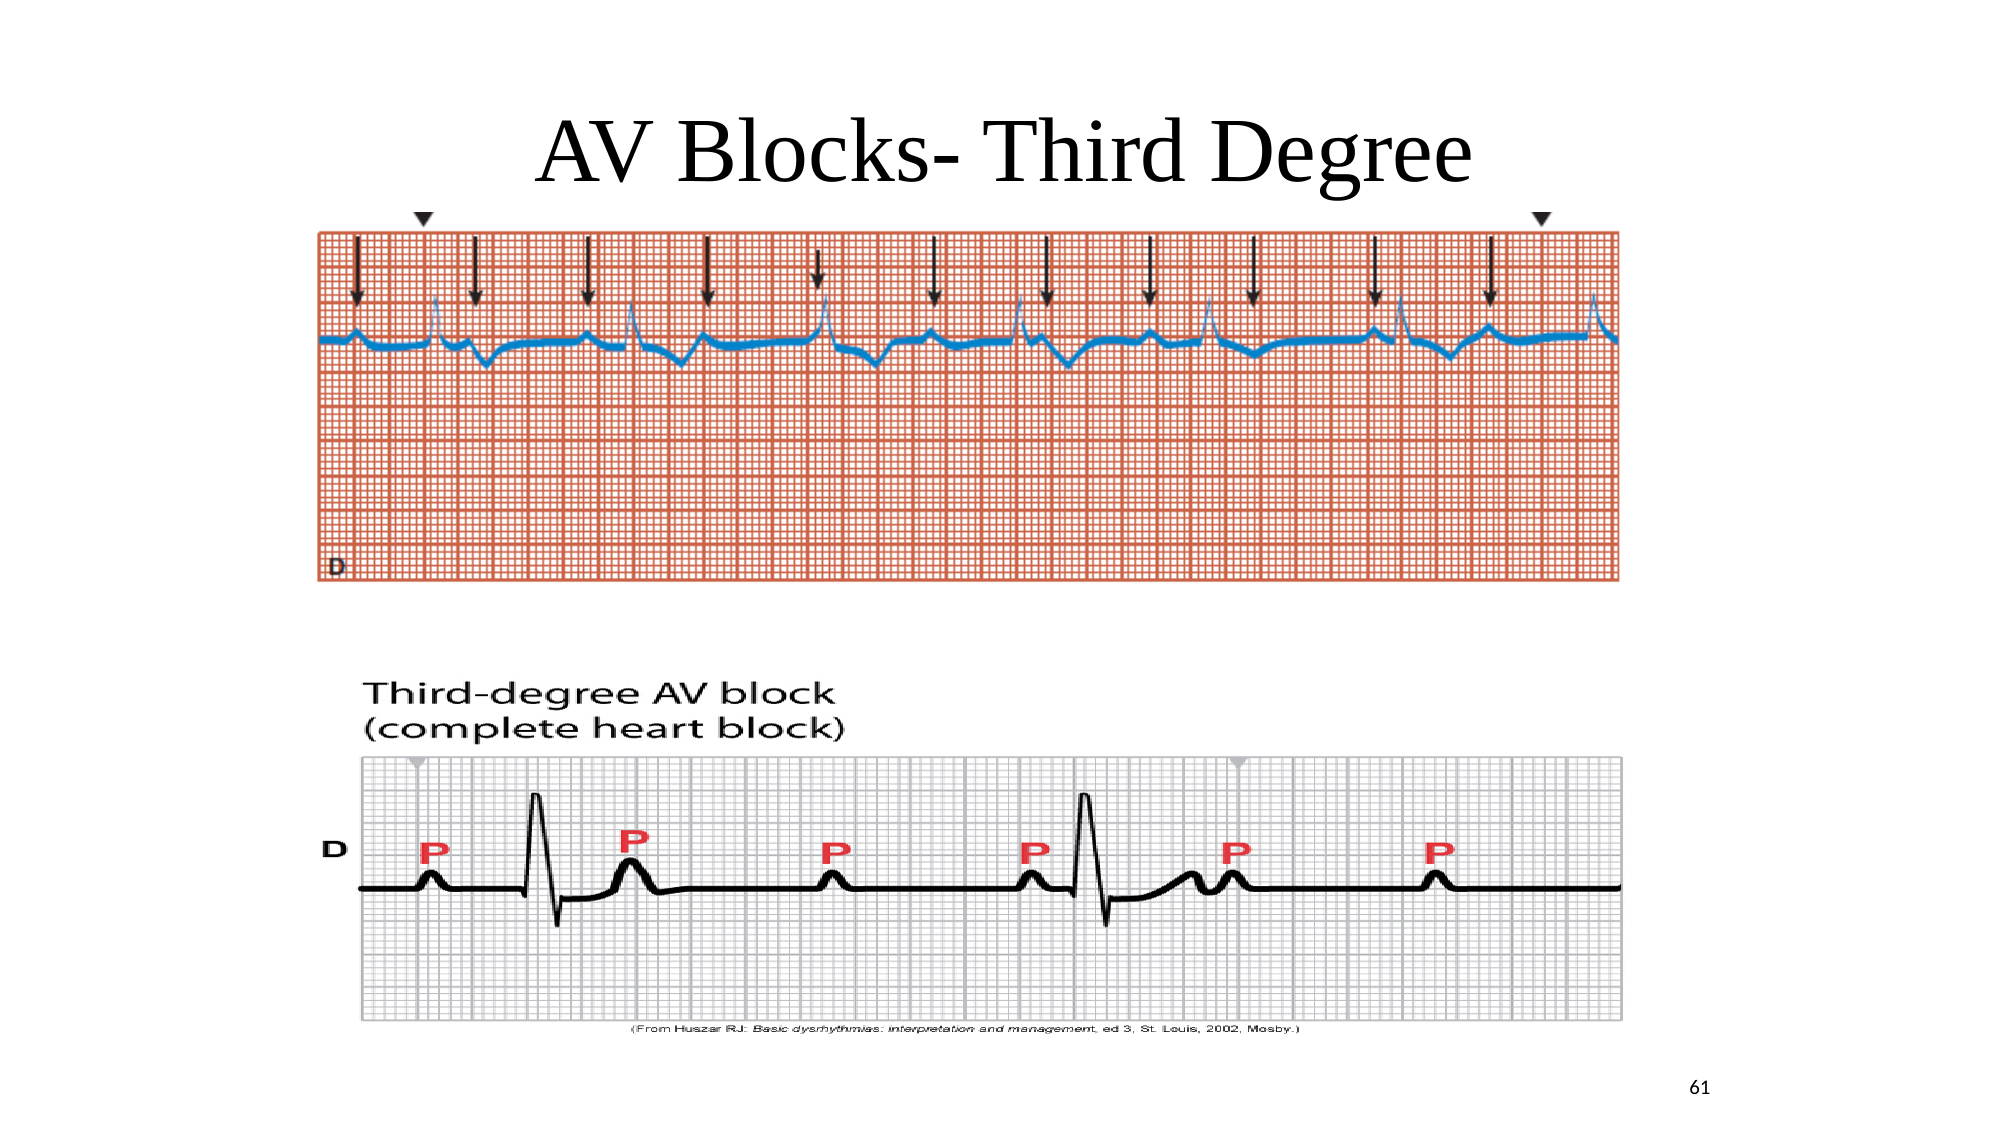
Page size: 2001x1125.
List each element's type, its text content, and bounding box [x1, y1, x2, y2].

picture [309, 673, 1626, 1034]
title AV Blocks- Third Degree [104, 21, 1905, 269]
picture [309, 212, 1626, 586]
text_box 61 [1662, 1062, 1738, 1107]
